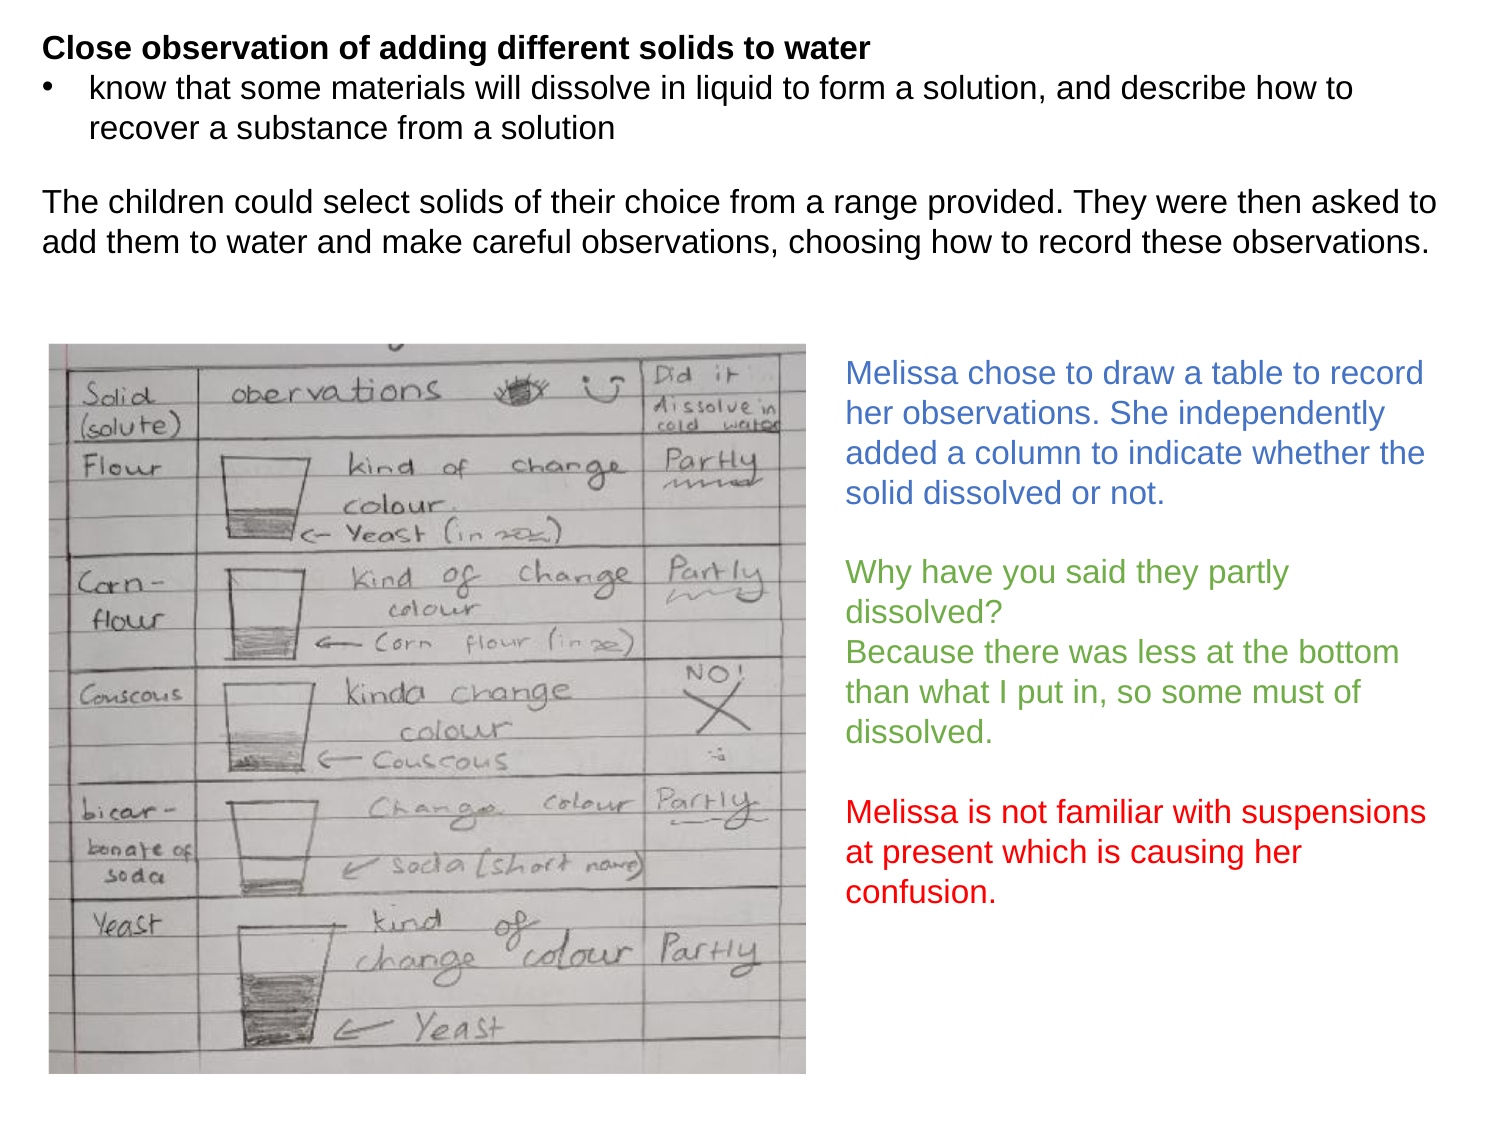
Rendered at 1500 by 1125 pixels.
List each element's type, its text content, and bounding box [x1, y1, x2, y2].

text_box The children could select solids of their choice from a range provided. They were then asked to add them to water and make careful observations, choosing how to record these observations. [27, 173, 1471, 268]
text_box Melissa chose to draw a table to record her observations. She independently added a column to indicate whether the solid dissolved or not. Why have you said they partly dissolved? Because there was less at the bottom than what I put in, so some must of dissolved. Melissa is not familiar with suspensions at present which is causing her confusion. [830, 343, 1471, 998]
text_box Close observation of adding different solids to water know that some materials will dissolve in liquid to form a solution, and describe how to recover a substance from a solution [27, 18, 1471, 173]
picture [49, 330, 806, 1088]
